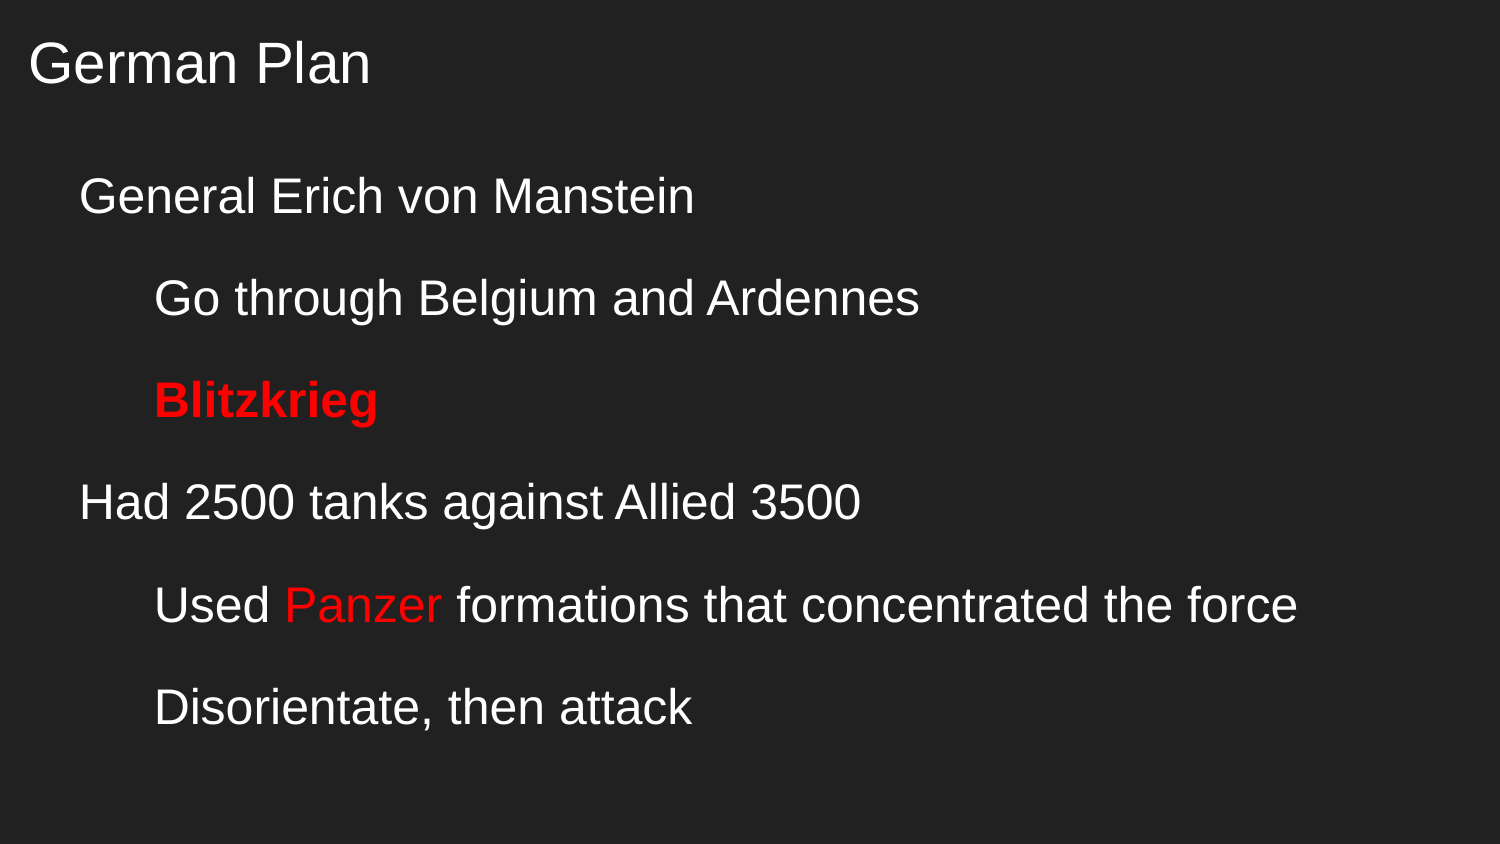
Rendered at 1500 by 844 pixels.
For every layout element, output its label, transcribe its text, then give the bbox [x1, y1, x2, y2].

title German Plan [13, 10, 1412, 105]
list General Erich von Manstein Go through Belgium and Ardennes Blitzkrieg Had 2500 tanks against Allied 3500 Used Panzer formations that concentrated the force Disorientate, then attack [51, 139, 1449, 700]
